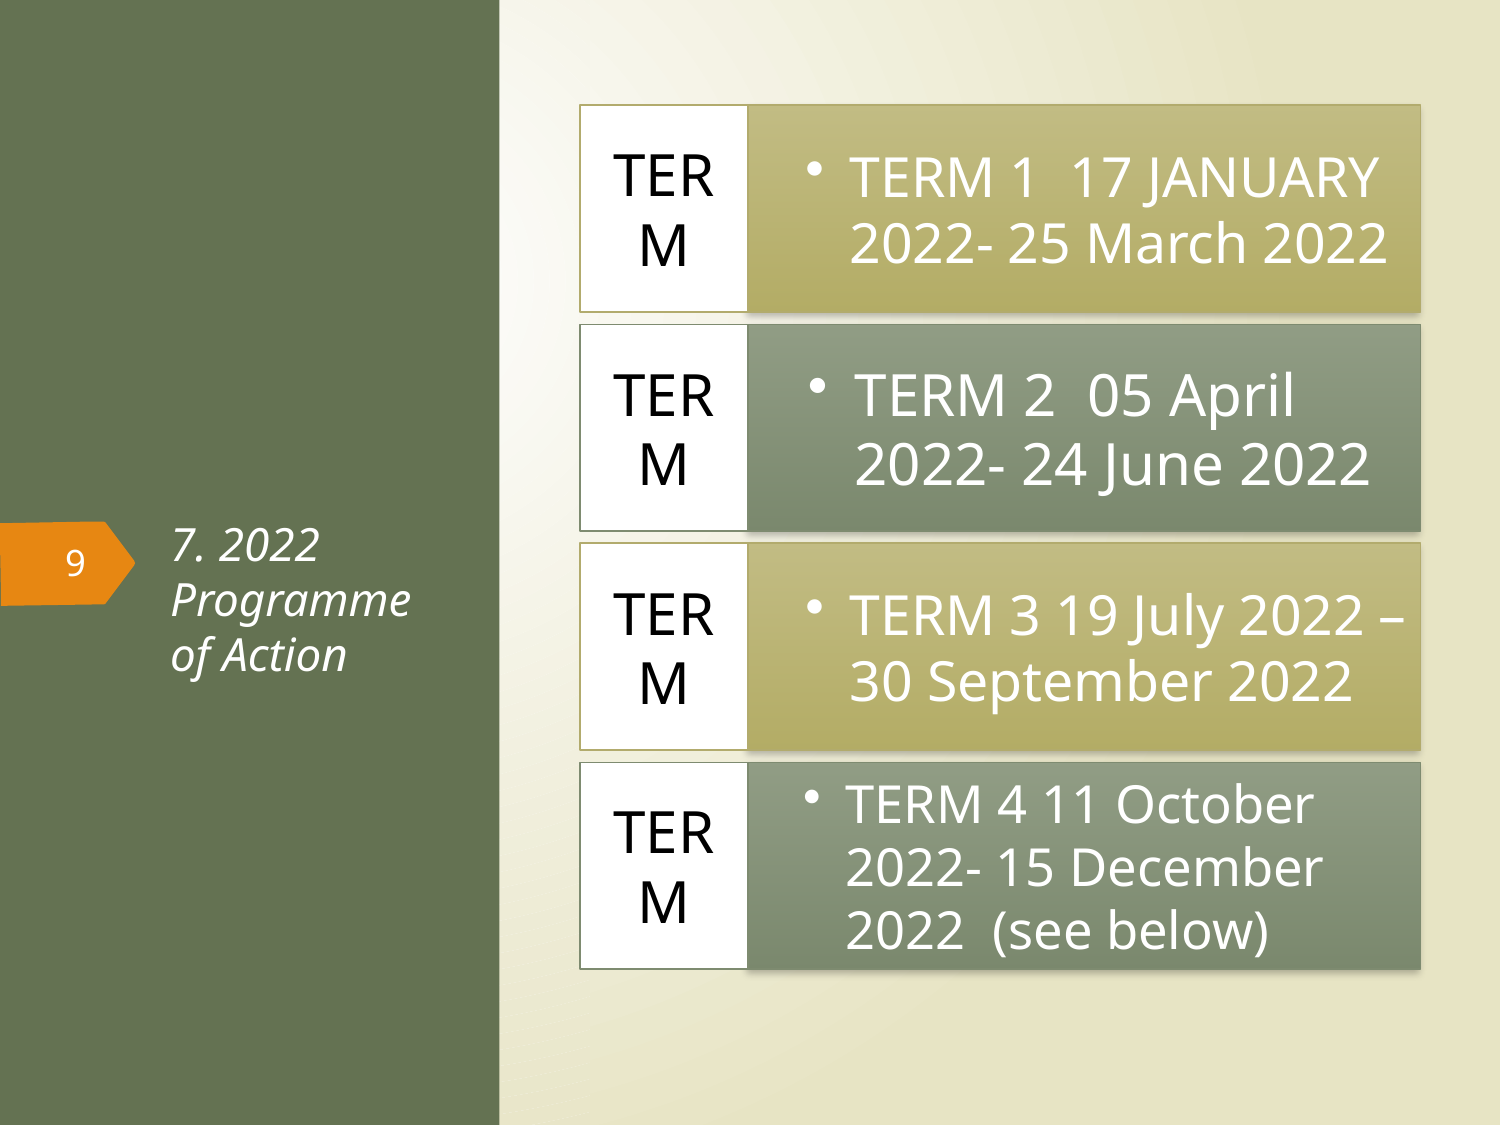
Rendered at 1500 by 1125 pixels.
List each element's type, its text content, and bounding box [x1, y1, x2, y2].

text_box [0, 0, 501, 1125]
title 7. 2022 Programme of Action [155, 508, 457, 1006]
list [579, 104, 1421, 970]
text_box [589, 0, 1500, 1125]
text_box [0, 521, 136, 606]
slide_number 9 [4, 533, 101, 594]
